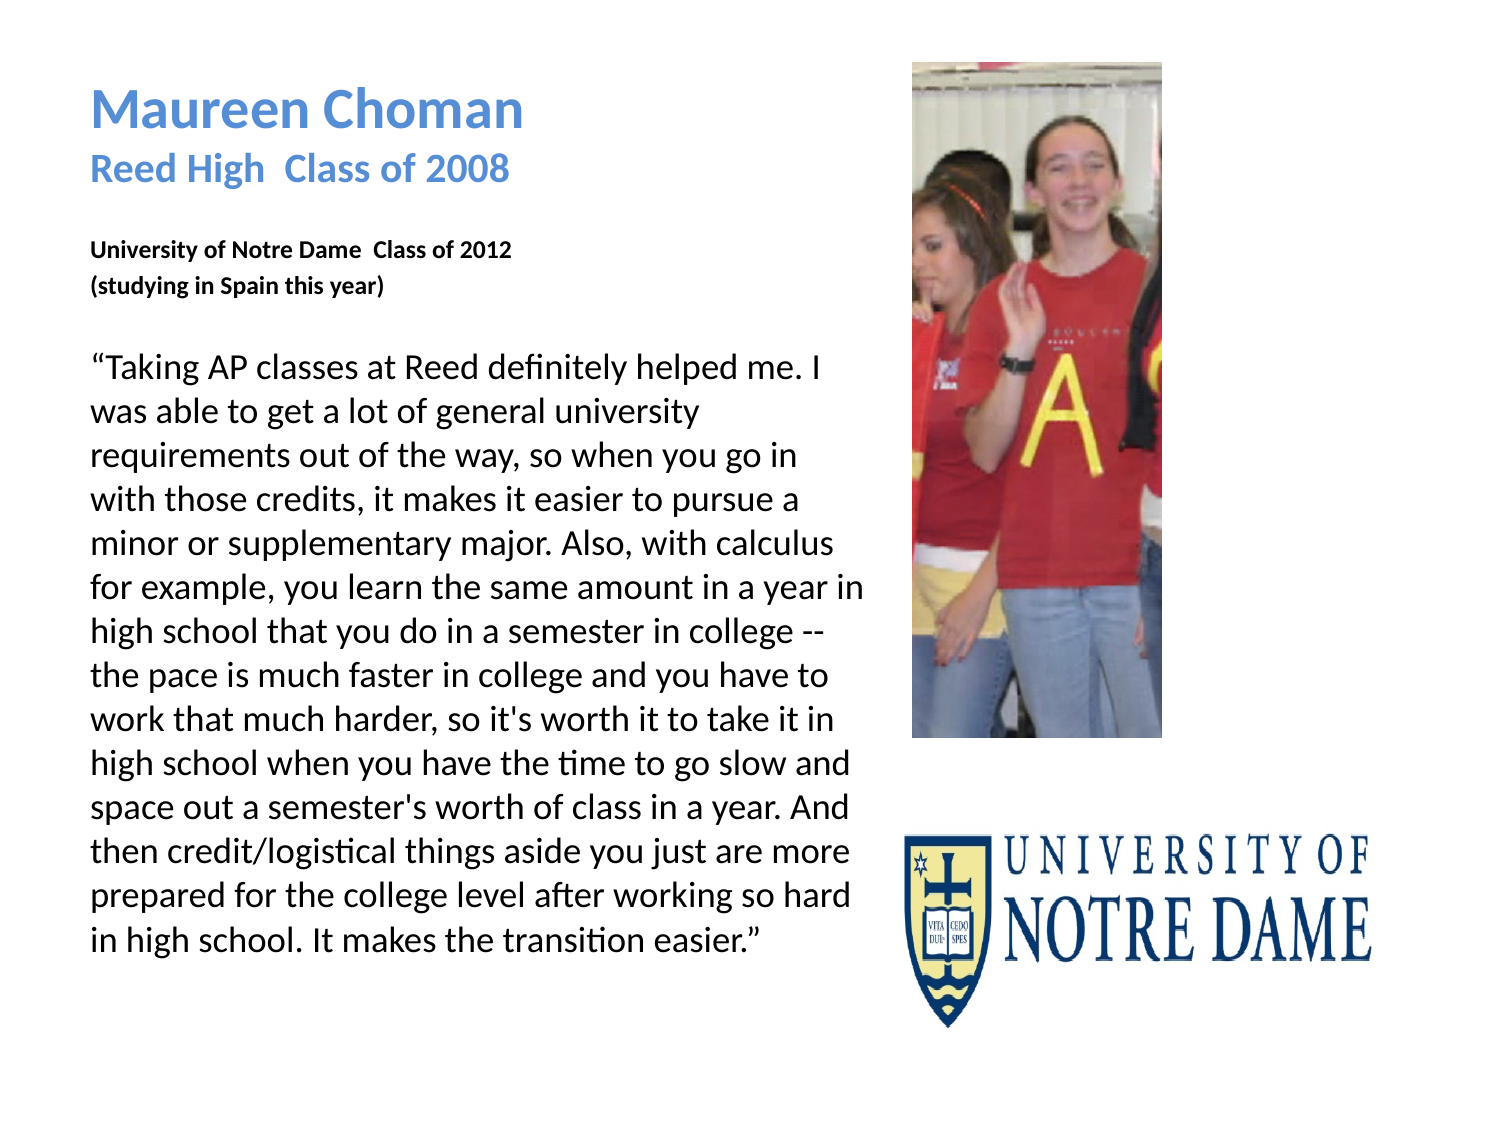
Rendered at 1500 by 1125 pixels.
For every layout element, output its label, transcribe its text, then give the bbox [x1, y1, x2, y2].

list University of Notre Dame Class of 2012 (studying in Spain this year) “Taking AP classes at Reed definitely helped me. I was able to get a lot of general university requirements out of the way, so when you go in with those credits, it makes it easier to pursue a minor or supplementary major. Also, with calculus for example, you learn the same amount in a year in high school that you do in a semester in college -- the pace is much faster in college and you have to work that much harder, so it's worth it to take it in high school when you have the time to go slow and space out a semester's worth of class in a year. And then credit/logistical things aside you just are more prepared for the college level after working so hard in high school. It makes the transition easier.” [75, 224, 888, 1050]
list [887, 799, 1388, 1063]
picture [912, 62, 1162, 738]
title Maureen Choman Reed High Class of 2008 [75, 50, 569, 198]
